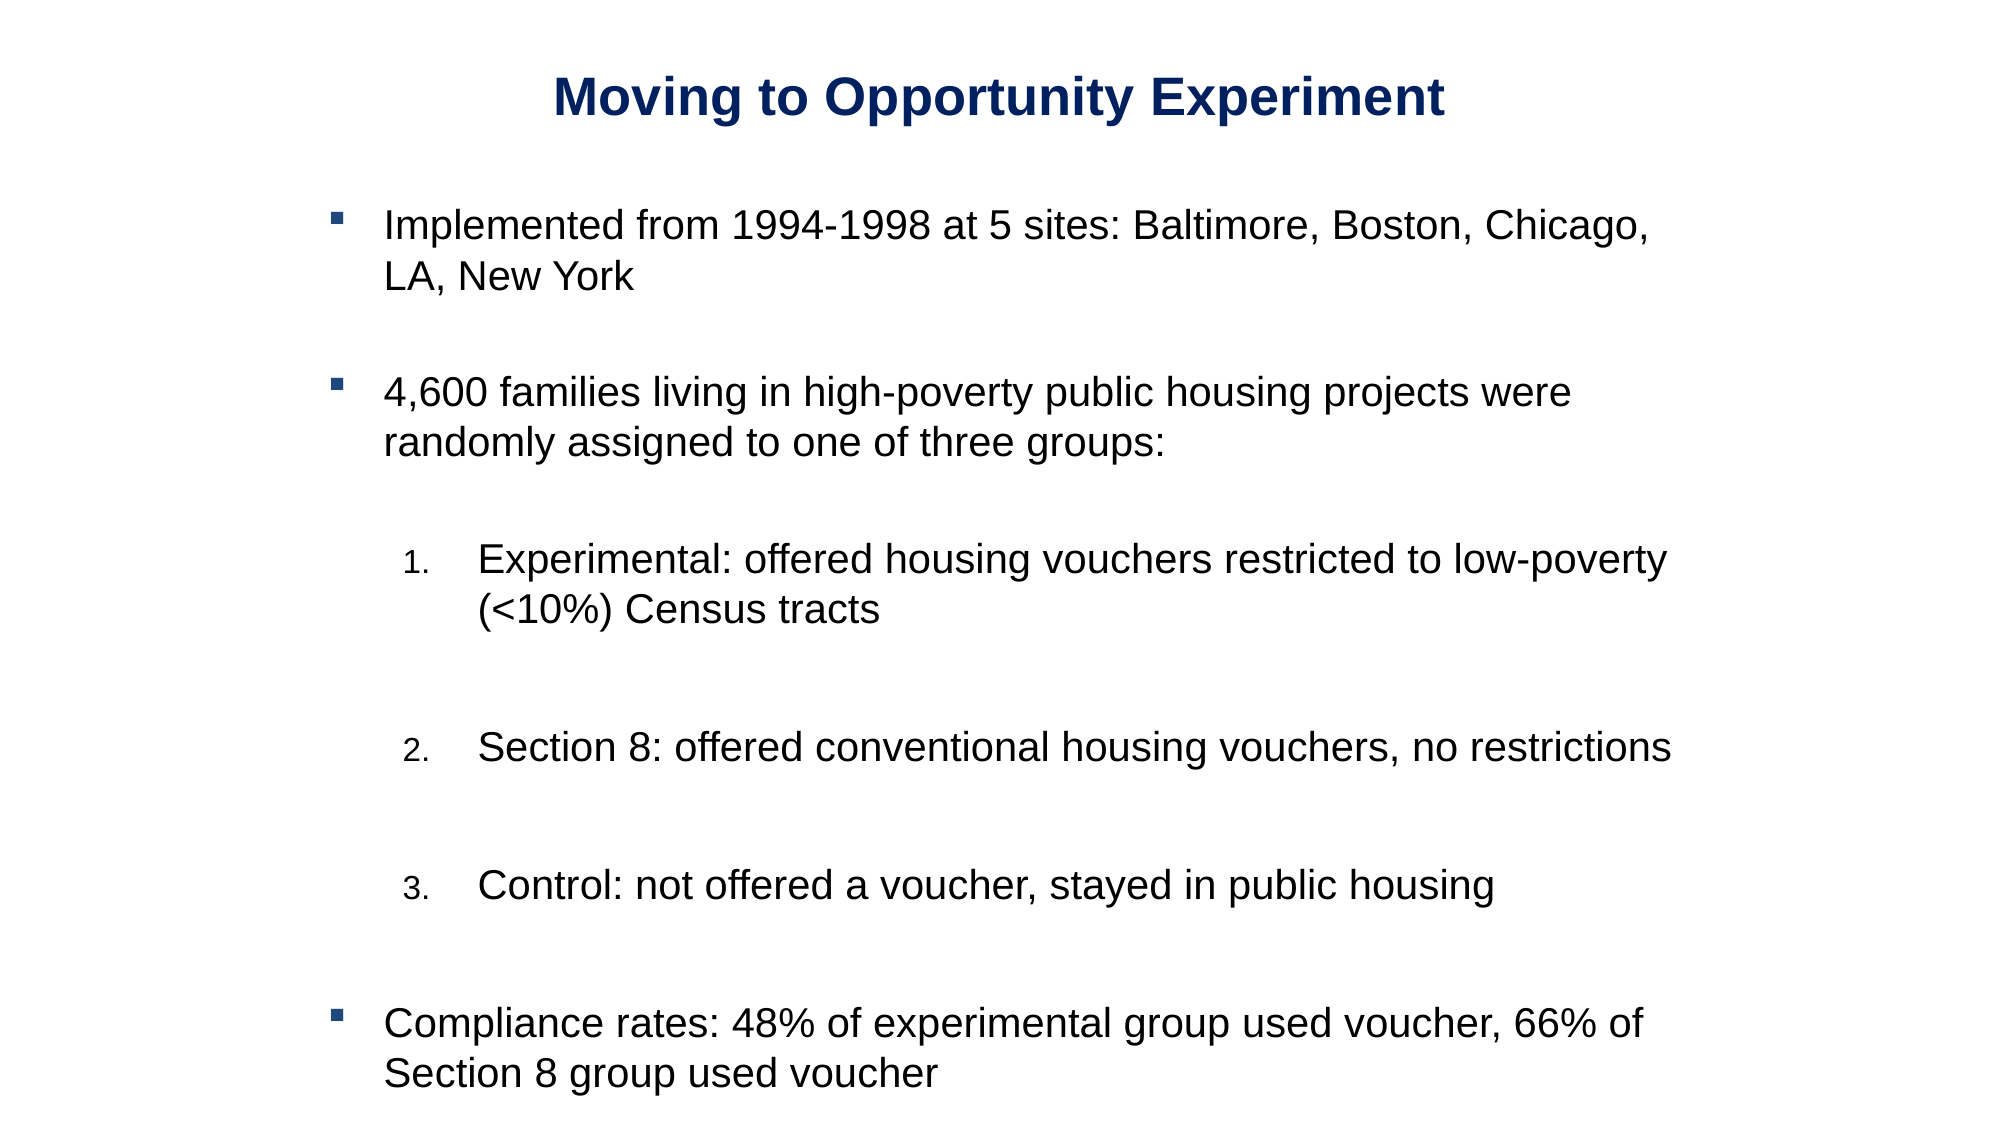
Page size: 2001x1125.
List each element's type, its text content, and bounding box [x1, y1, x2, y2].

list Implemented from 1994-1998 at 5 sites: Baltimore, Boston, Chicago, LA, New York 4,600 families living in high-poverty public housing projects were randomly assigned to one of three groups: Experimental: offered housing vouchers restricted to low-poverty (<10%) Census tracts Section 8: offered conventional housing vouchers, no restrictions Control: not offered a voucher, stayed in public housing Compliance rates: 48% of experimental group used voucher, 66% of Section 8 group used voucher [312, 150, 1713, 1088]
text_box Moving to Opportunity Experiment [249, 37, 1750, 150]
